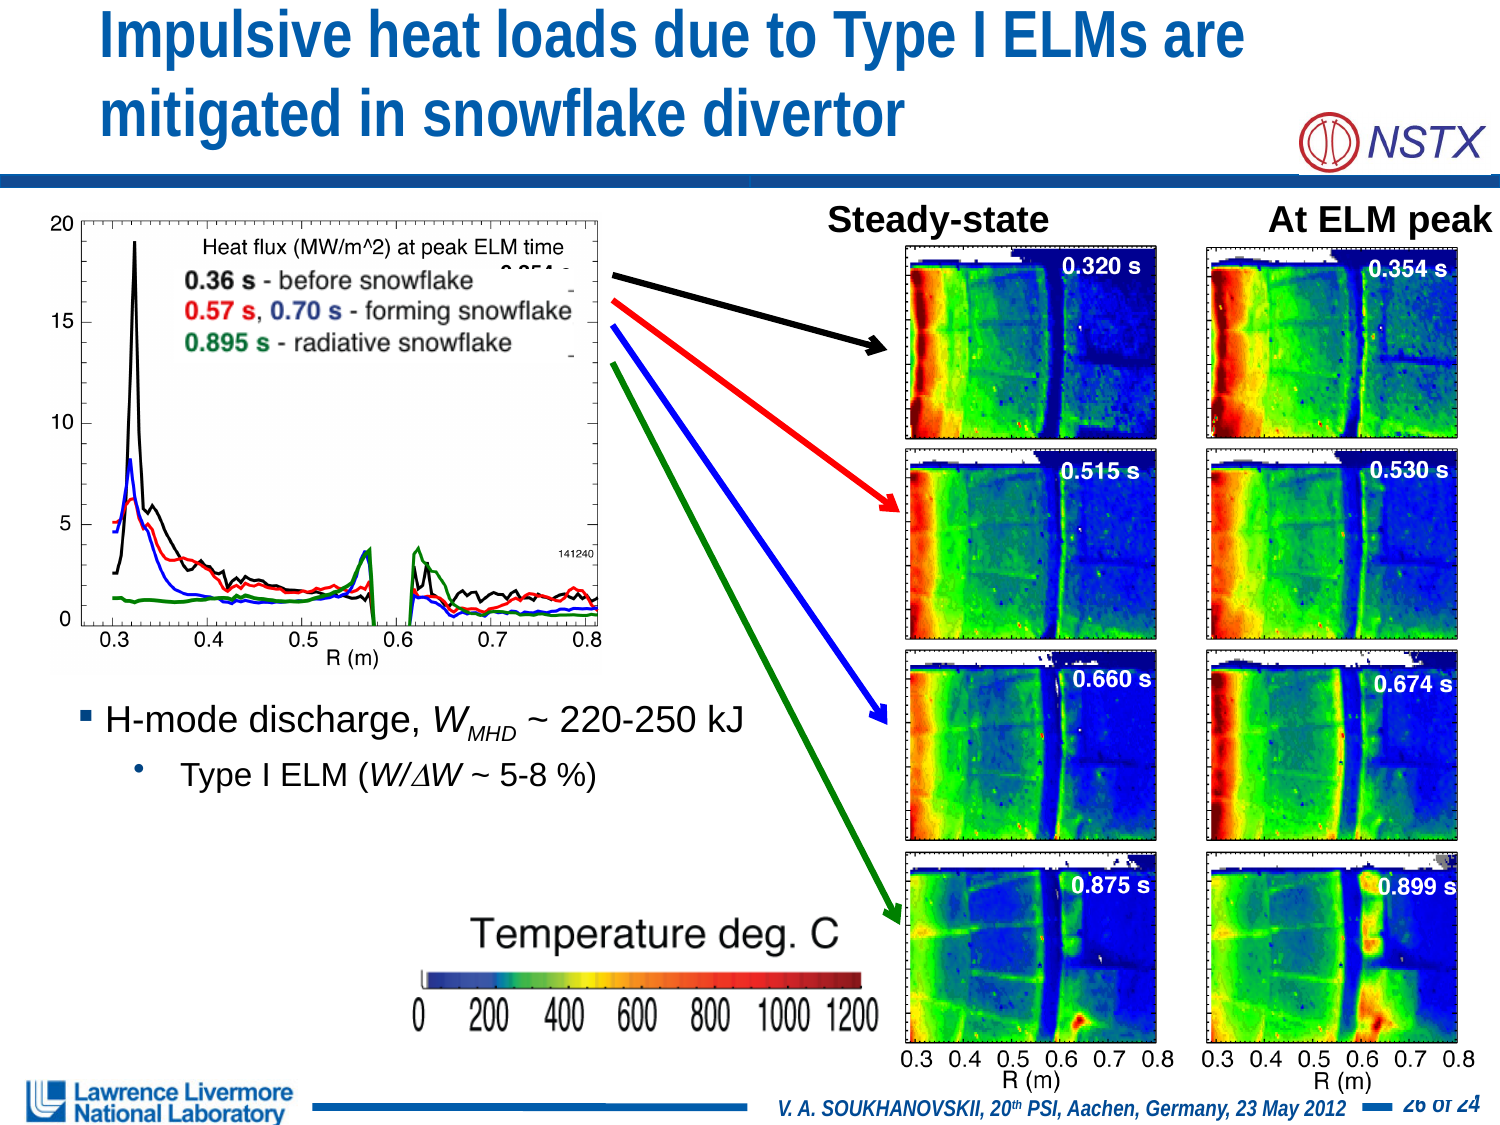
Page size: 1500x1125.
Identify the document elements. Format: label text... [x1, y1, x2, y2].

picture [899, 212, 1475, 1101]
picture [1299, 112, 1491, 176]
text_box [612, 324, 888, 361]
picture [24, 1079, 300, 1125]
picture [412, 912, 883, 1079]
title Impulsive heat loads due to Type I ELMs are mitigated in snowflake divertor [99, 24, 1405, 159]
text_box H-mode discharge, WMHD ~ 220-250 kJ Type I ELM (W/DW ~ 5-8 %) [62, 687, 607, 813]
text_box Steady-state At ELM peak [812, 187, 1500, 248]
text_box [612, 274, 888, 299]
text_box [612, 299, 901, 362]
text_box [612, 362, 901, 926]
picture [49, 212, 603, 676]
